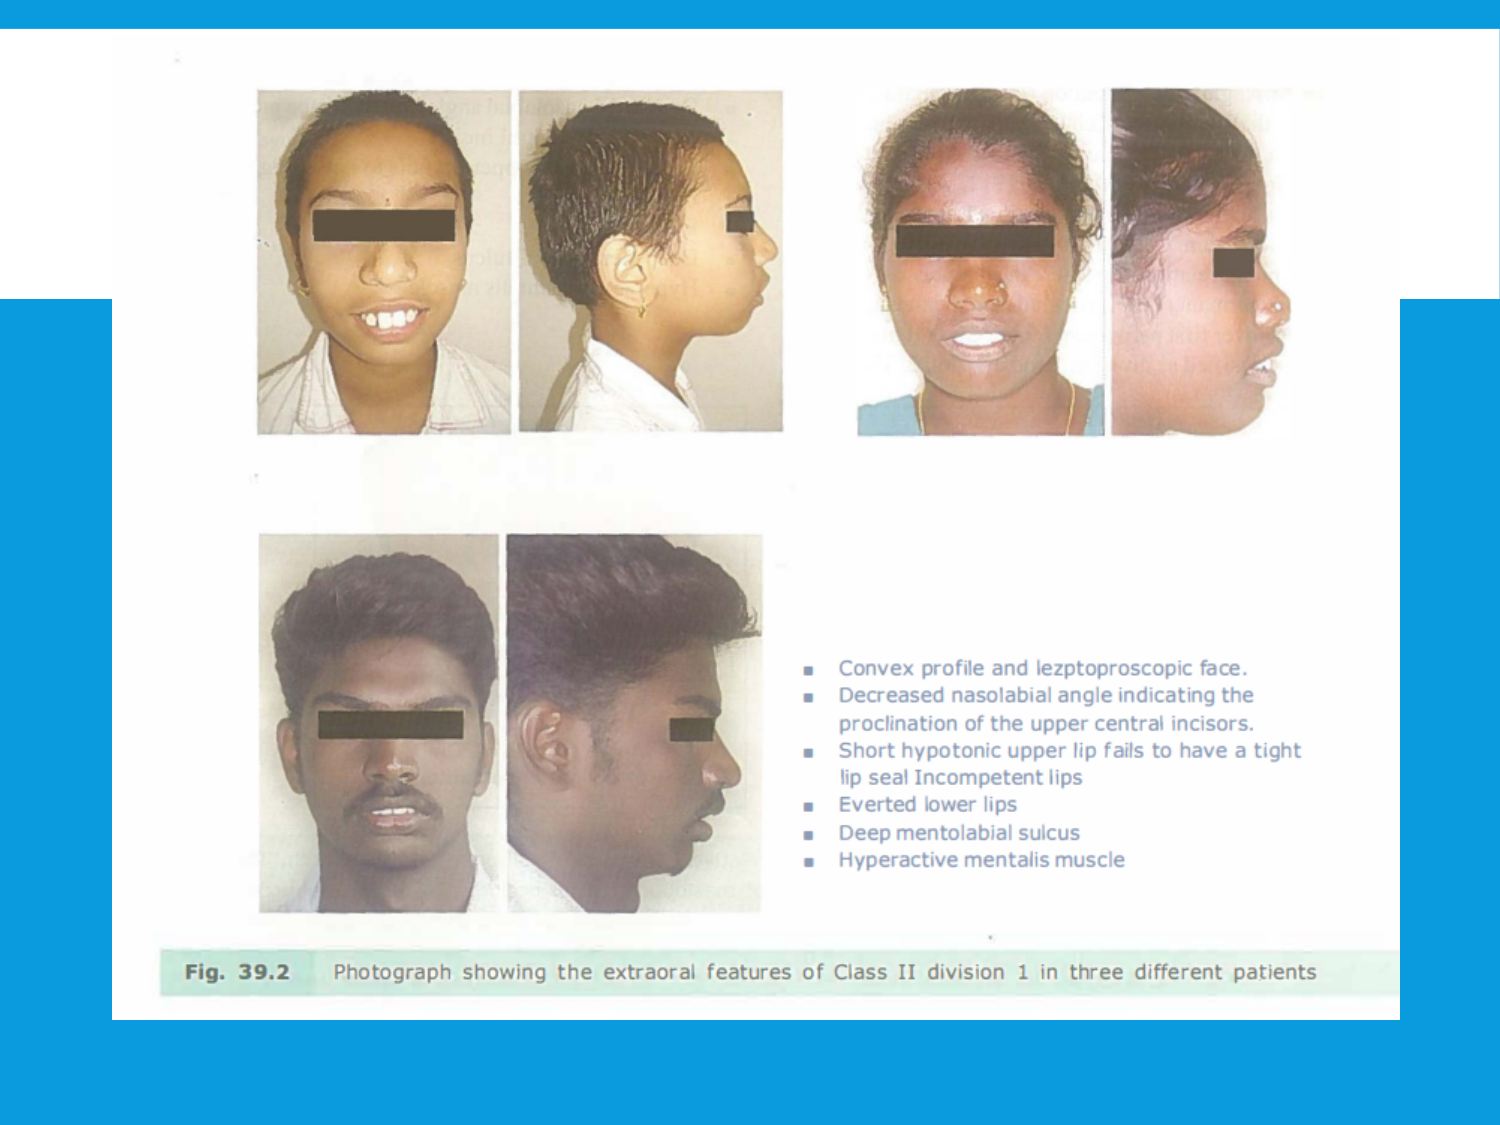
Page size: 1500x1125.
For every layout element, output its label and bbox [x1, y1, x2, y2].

list [112, 34, 1400, 1021]
